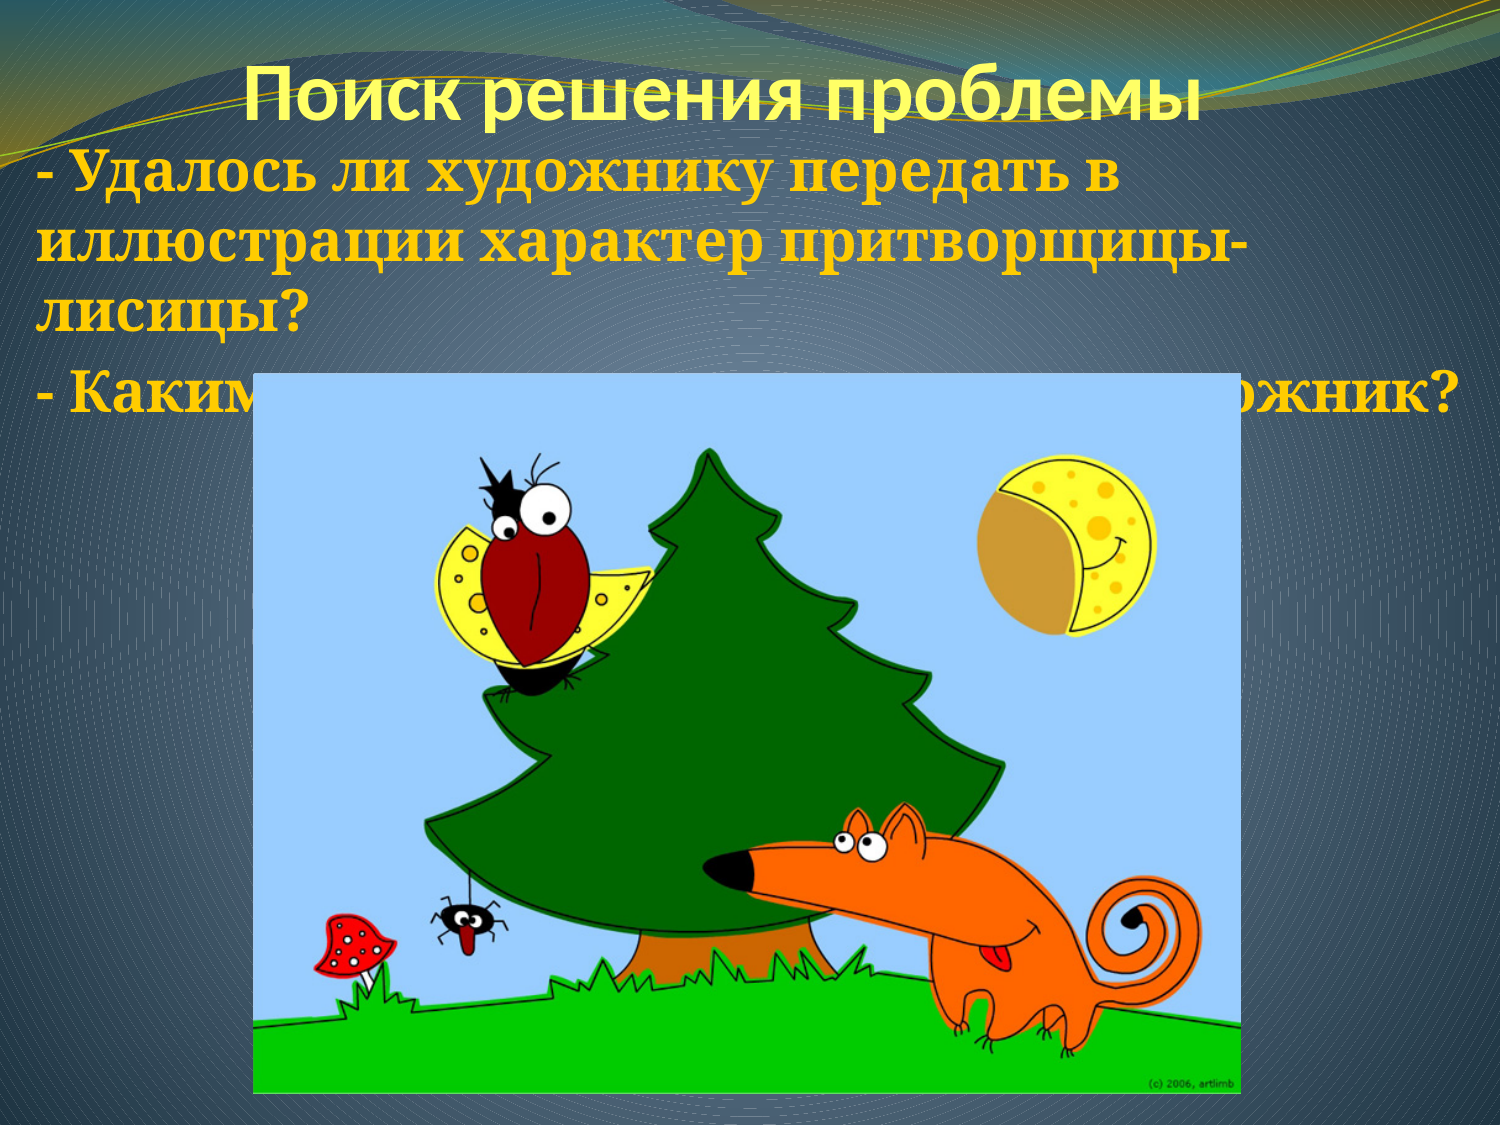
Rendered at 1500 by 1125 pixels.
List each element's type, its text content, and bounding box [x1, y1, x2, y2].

picture [253, 373, 1241, 1095]
list - Удалось ли художнику передать в иллюстрации характер притворщицы-лисицы? - Какими средствами пользовался художник? [29, 125, 1471, 386]
title Поиск решения проблемы [86, 0, 1363, 125]
